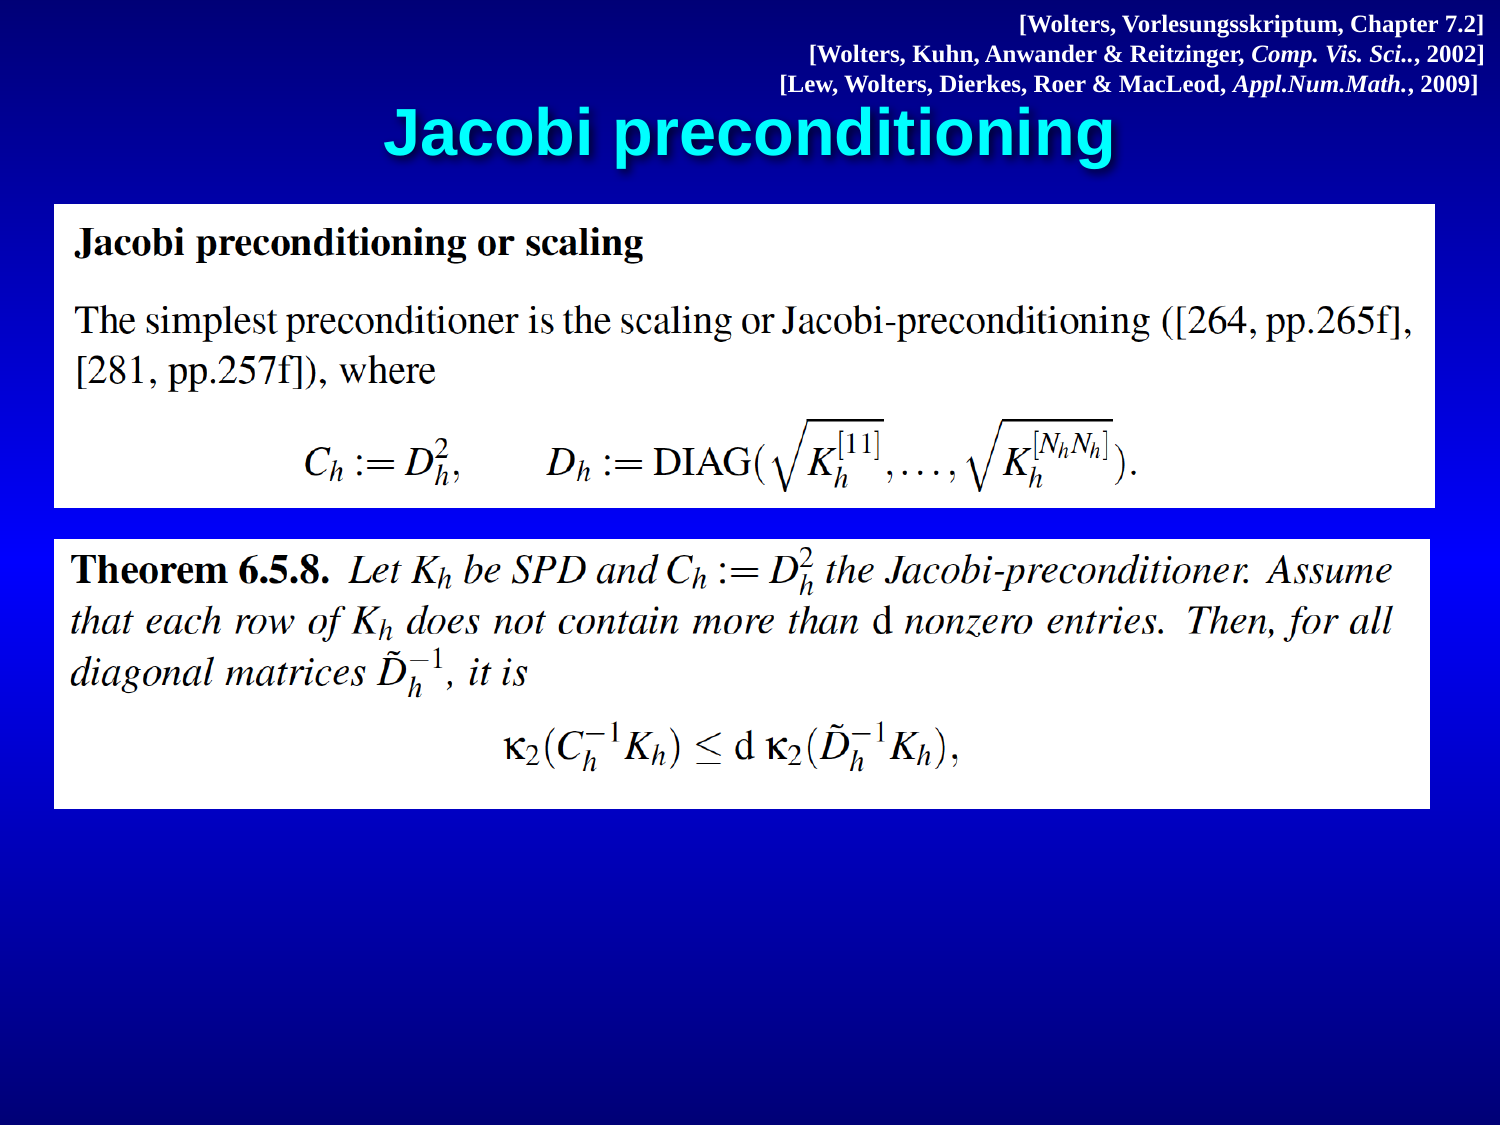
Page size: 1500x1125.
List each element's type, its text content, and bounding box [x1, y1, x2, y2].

text_box [Wolters, Vorlesungsskriptum, Chapter 7.2] [Wolters, Kuhn, Anwander & Reitzinger, Comp. Vis. Sci.., 2002] [Lew, Wolters, Dierkes, Roer & MacLeod, Appl.Num.Math., 2009] [402, 0, 1500, 105]
text_box Jacobi preconditioning [0, 85, 1500, 173]
picture [54, 204, 1436, 508]
picture [54, 539, 1430, 809]
